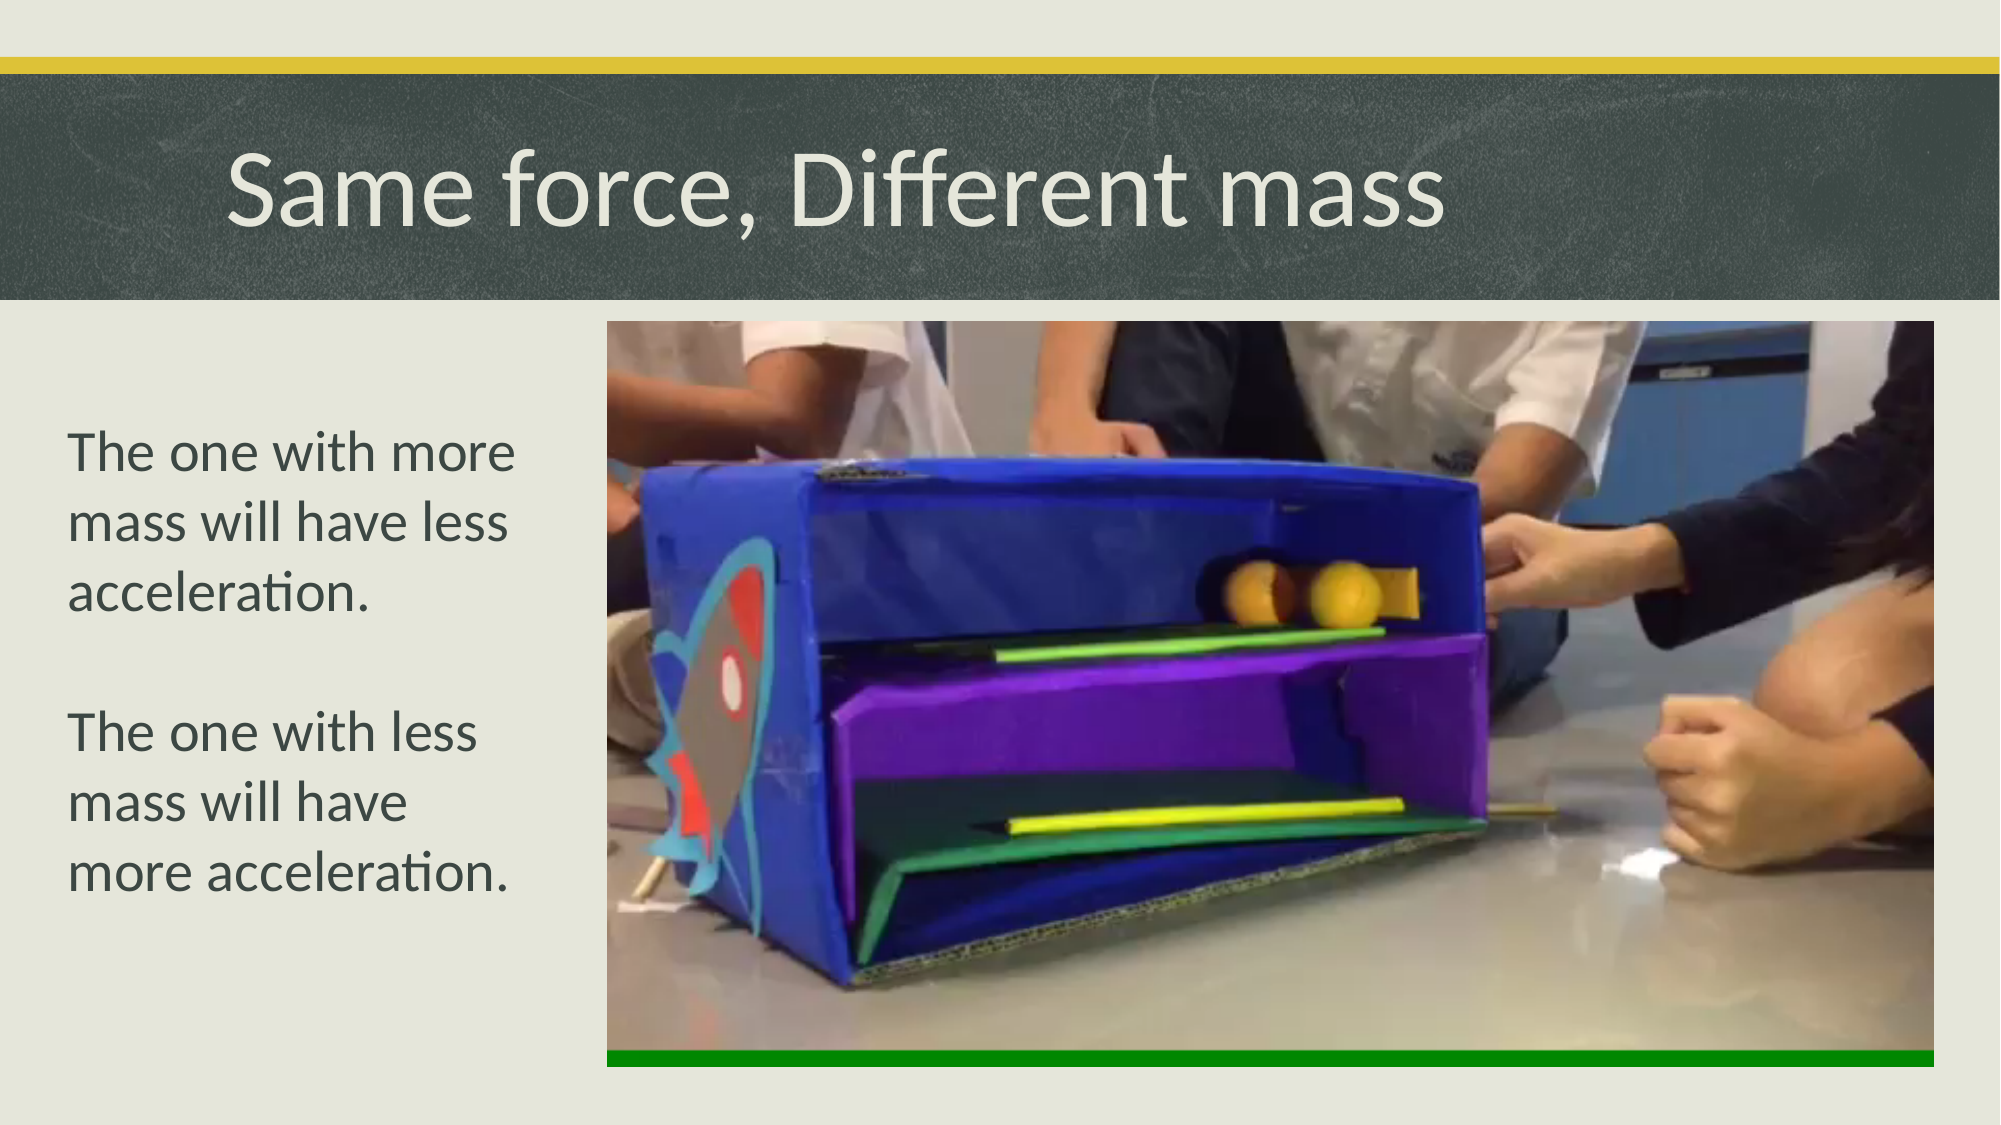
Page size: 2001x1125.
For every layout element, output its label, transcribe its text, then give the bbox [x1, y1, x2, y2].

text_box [606, 320, 1935, 1068]
picture [0, 74, 2000, 300]
title Same force, Different mass [210, 76, 1790, 300]
text_box The one with more mass will have less acceleration. The one with less mass will have more acceleration. [53, 405, 556, 911]
